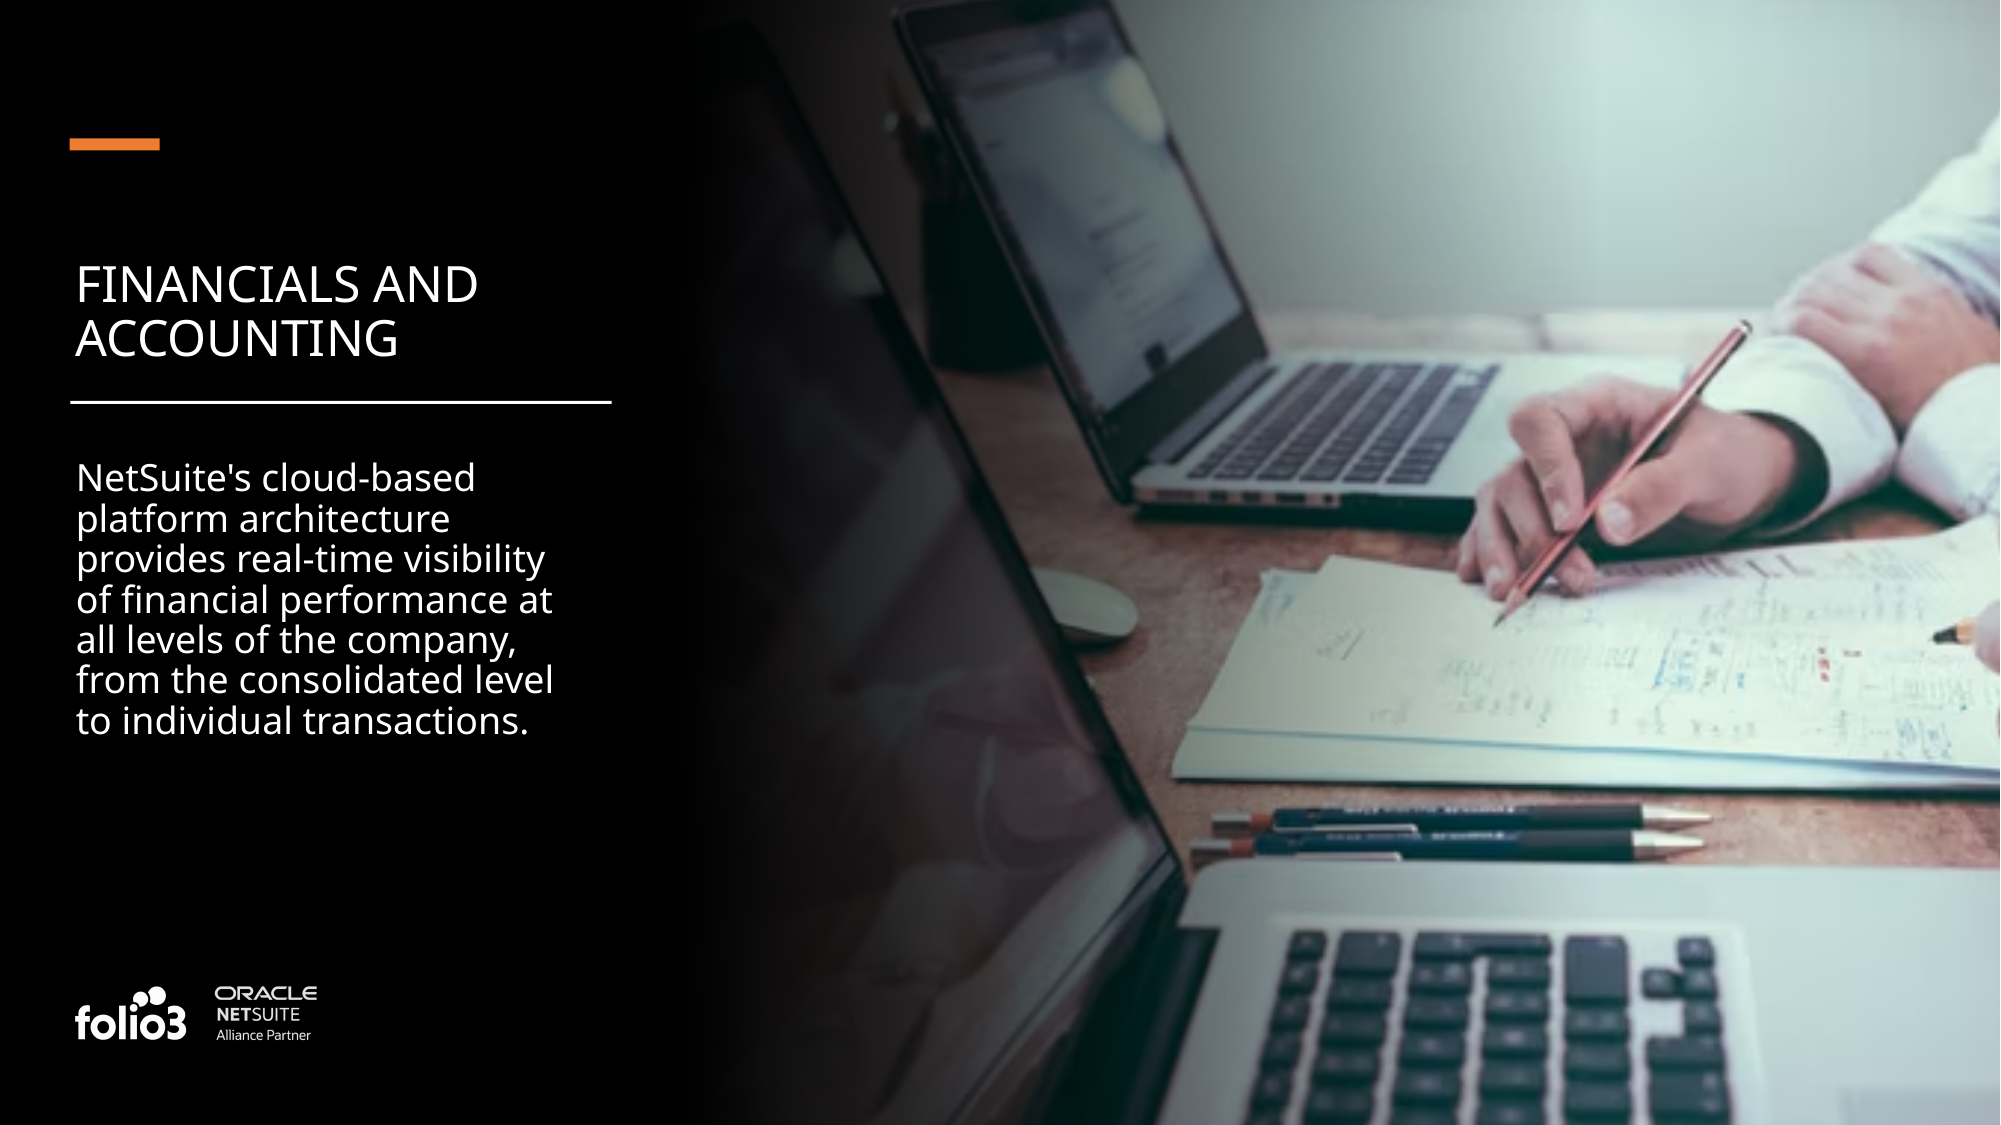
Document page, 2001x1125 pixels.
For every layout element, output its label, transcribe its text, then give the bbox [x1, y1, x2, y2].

list NetSuite's cloud-based platform architecture provides real-time visibility of financial performance at all levels of the company, from the consolidated level to individual transactions. [60, 451, 588, 750]
title FINANCIALS AND ACCOUNTING [60, 226, 625, 375]
text_box [69, 137, 161, 151]
text_box [0, 0, 637, 1125]
picture [69, 920, 317, 1099]
text_box [69, 400, 613, 405]
picture [637, 0, 2000, 1125]
